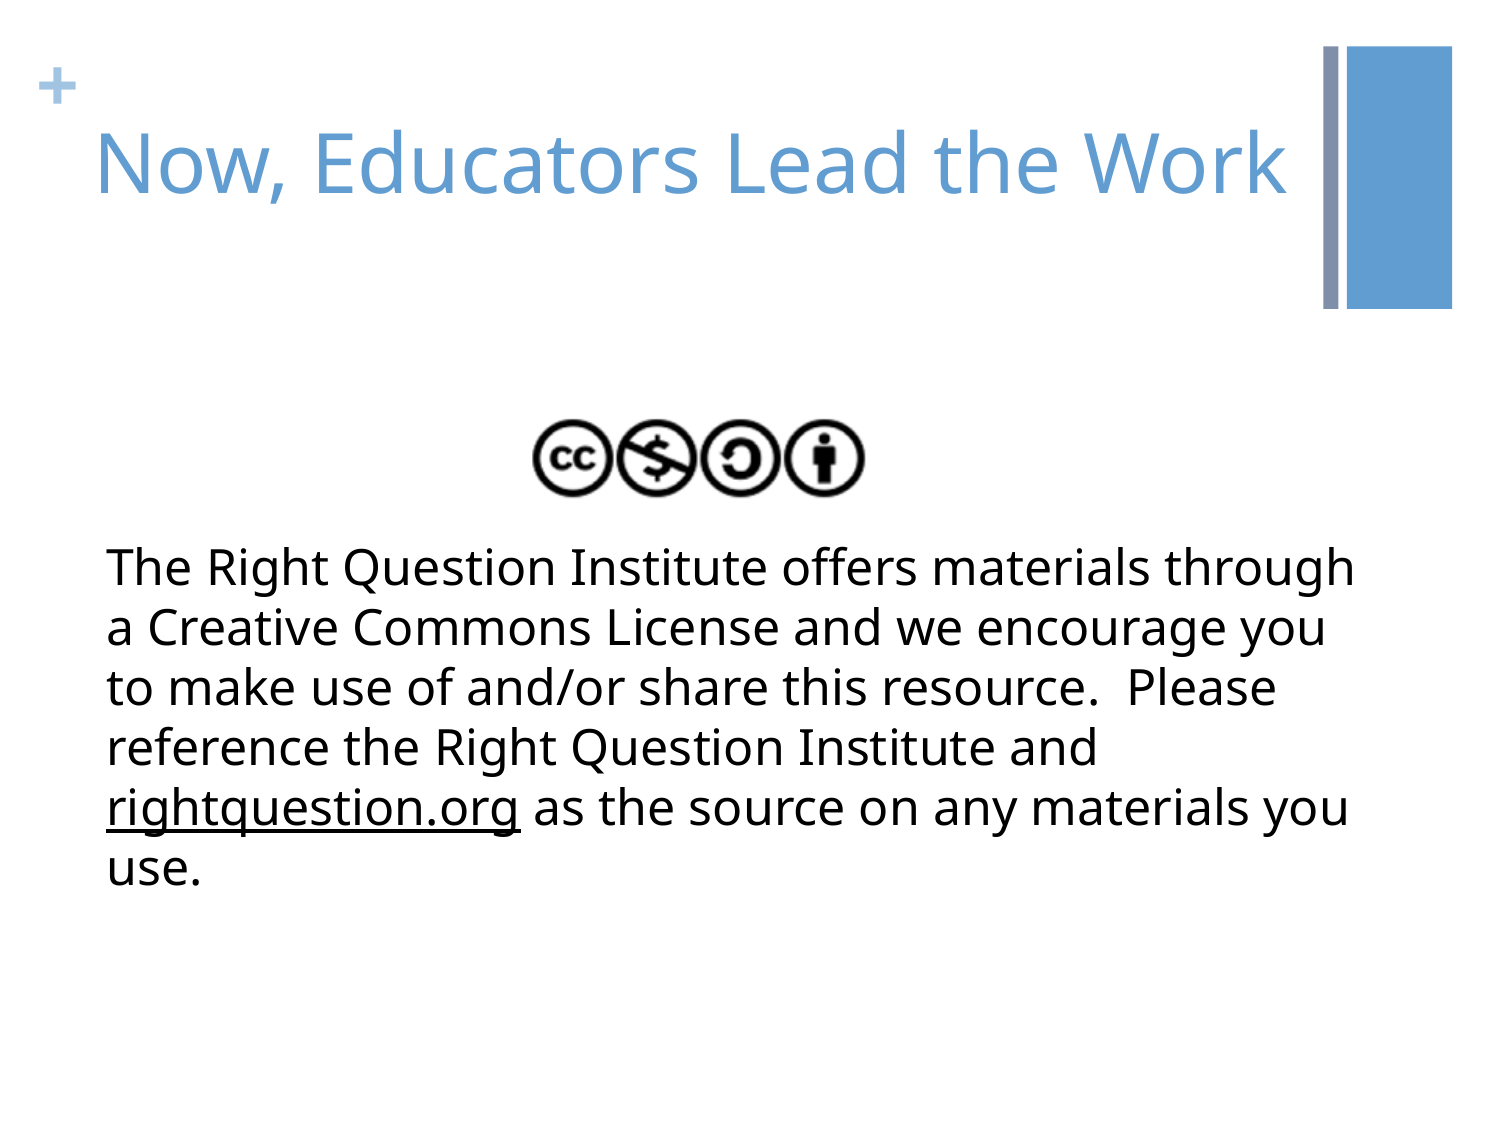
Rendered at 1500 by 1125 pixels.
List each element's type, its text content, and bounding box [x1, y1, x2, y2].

picture [530, 418, 867, 499]
text_box Now, Educators Lead the Work [78, 102, 1347, 218]
text_box The Right Question Institute offers materials through a Creative Commons License and we encourage you to make use of and/or share this resource. Please reference the Right Question Institute and rightquestion.org as the source on any materials you use. [91, 527, 1399, 959]
